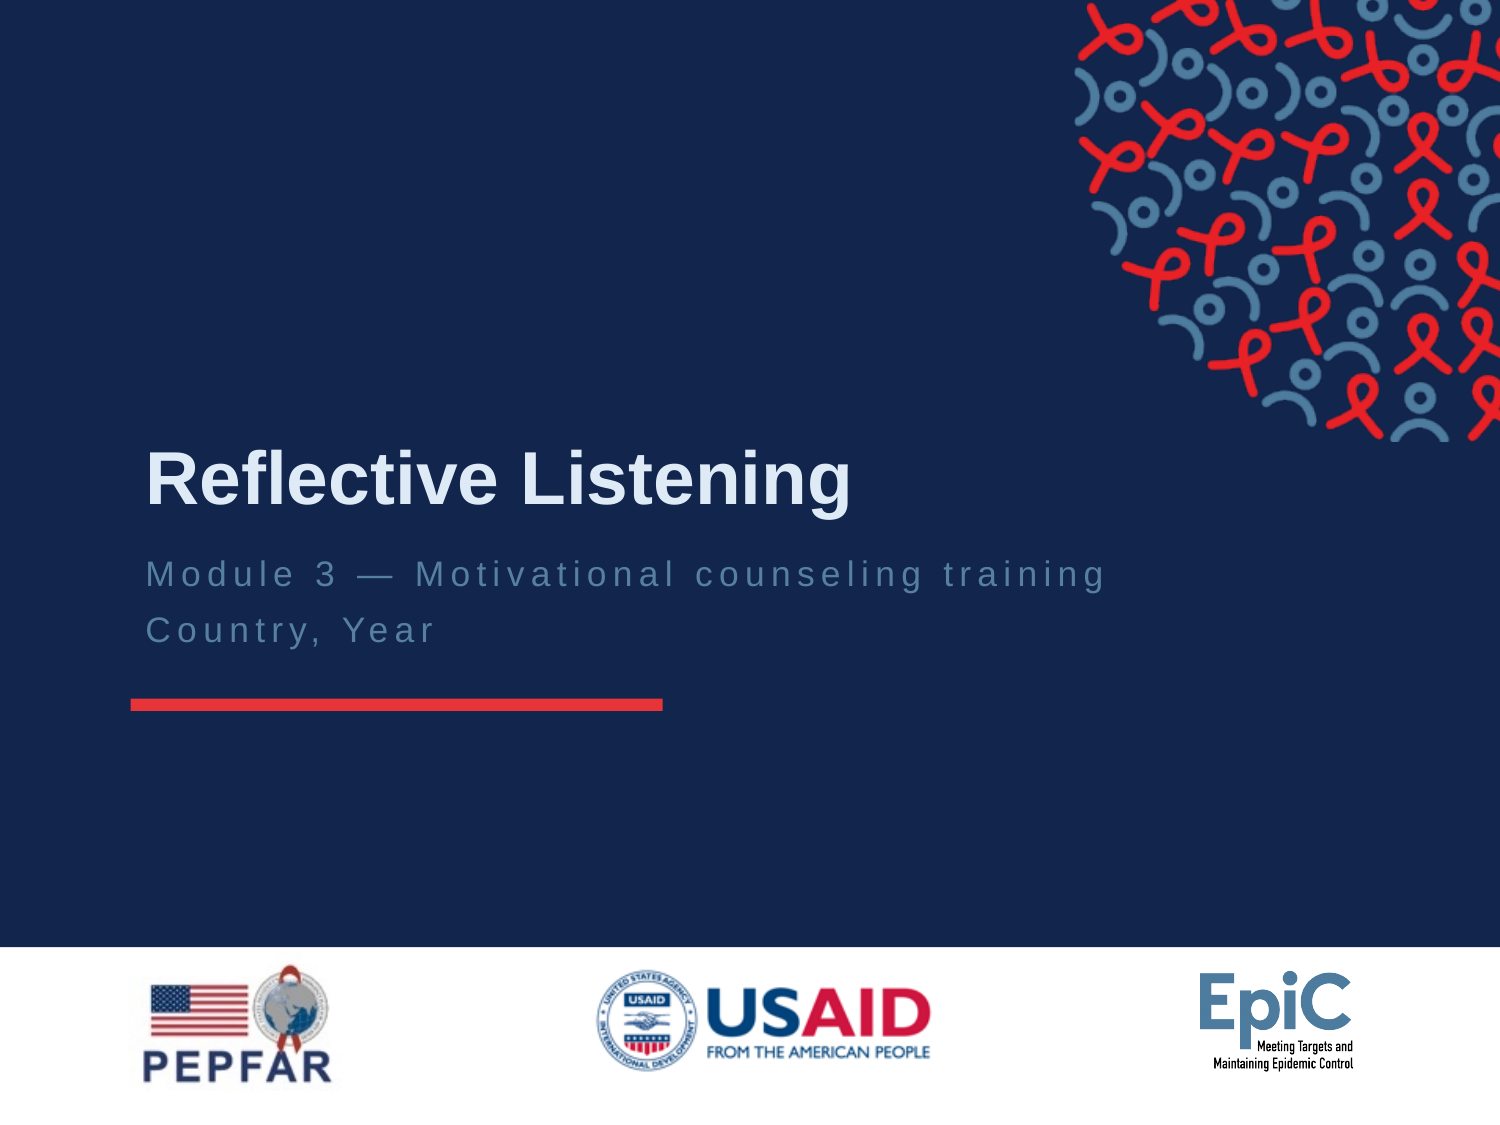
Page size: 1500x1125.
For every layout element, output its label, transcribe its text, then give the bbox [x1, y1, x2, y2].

picture [590, 967, 938, 1075]
title Reflective Listening [130, 256, 1138, 529]
picture [128, 952, 342, 1091]
subtitle Module 3 — Motivational counseling training Country, Year [130, 548, 1138, 659]
picture [1185, 960, 1368, 1082]
